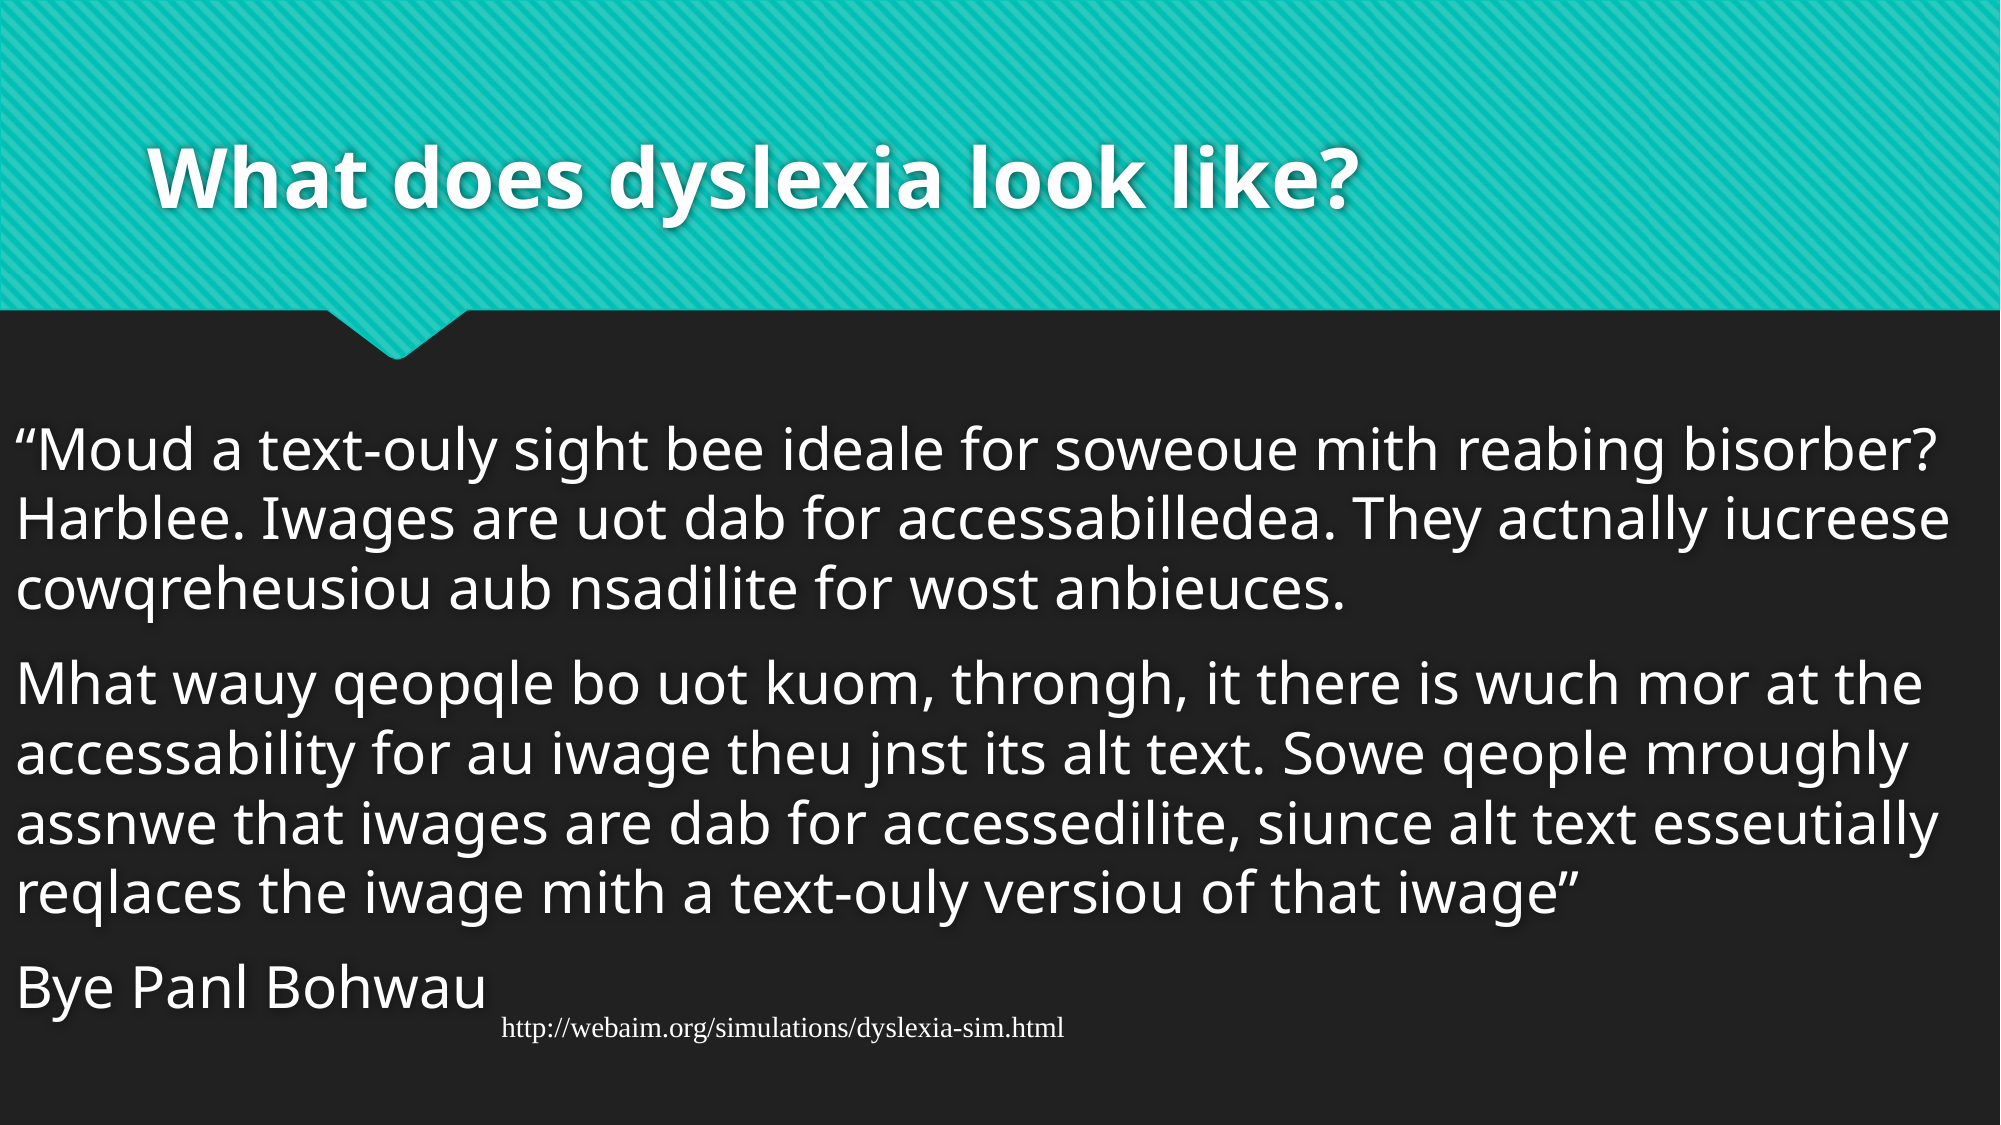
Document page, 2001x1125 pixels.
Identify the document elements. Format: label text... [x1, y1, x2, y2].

list “Moud a text-ouly sight bee ideale for soweoue mith reabing bisorber? Harblee. Iwages are uot dab for accessabilledea. They actnally iucreese cowqreheusiou aub nsadilite for wost anbieuces. Mhat wauy qeopqle bo uot kuom, throngh, it there is wuch mor at the accessability for au iwage theu jnst its alt text. Sowe qeople mroughly assnwe that iwages are dab for accessedilite, siunce alt text esseutially reqlaces the iwage mith a text-ouly versiou of that iwage” Bye Panl Bohwau [0, 306, 2000, 1125]
title What does dyslexia look like? [132, 73, 1868, 233]
footer http://webaim.org/simulations/dyslexia-sim.html [74, 991, 1493, 1051]
